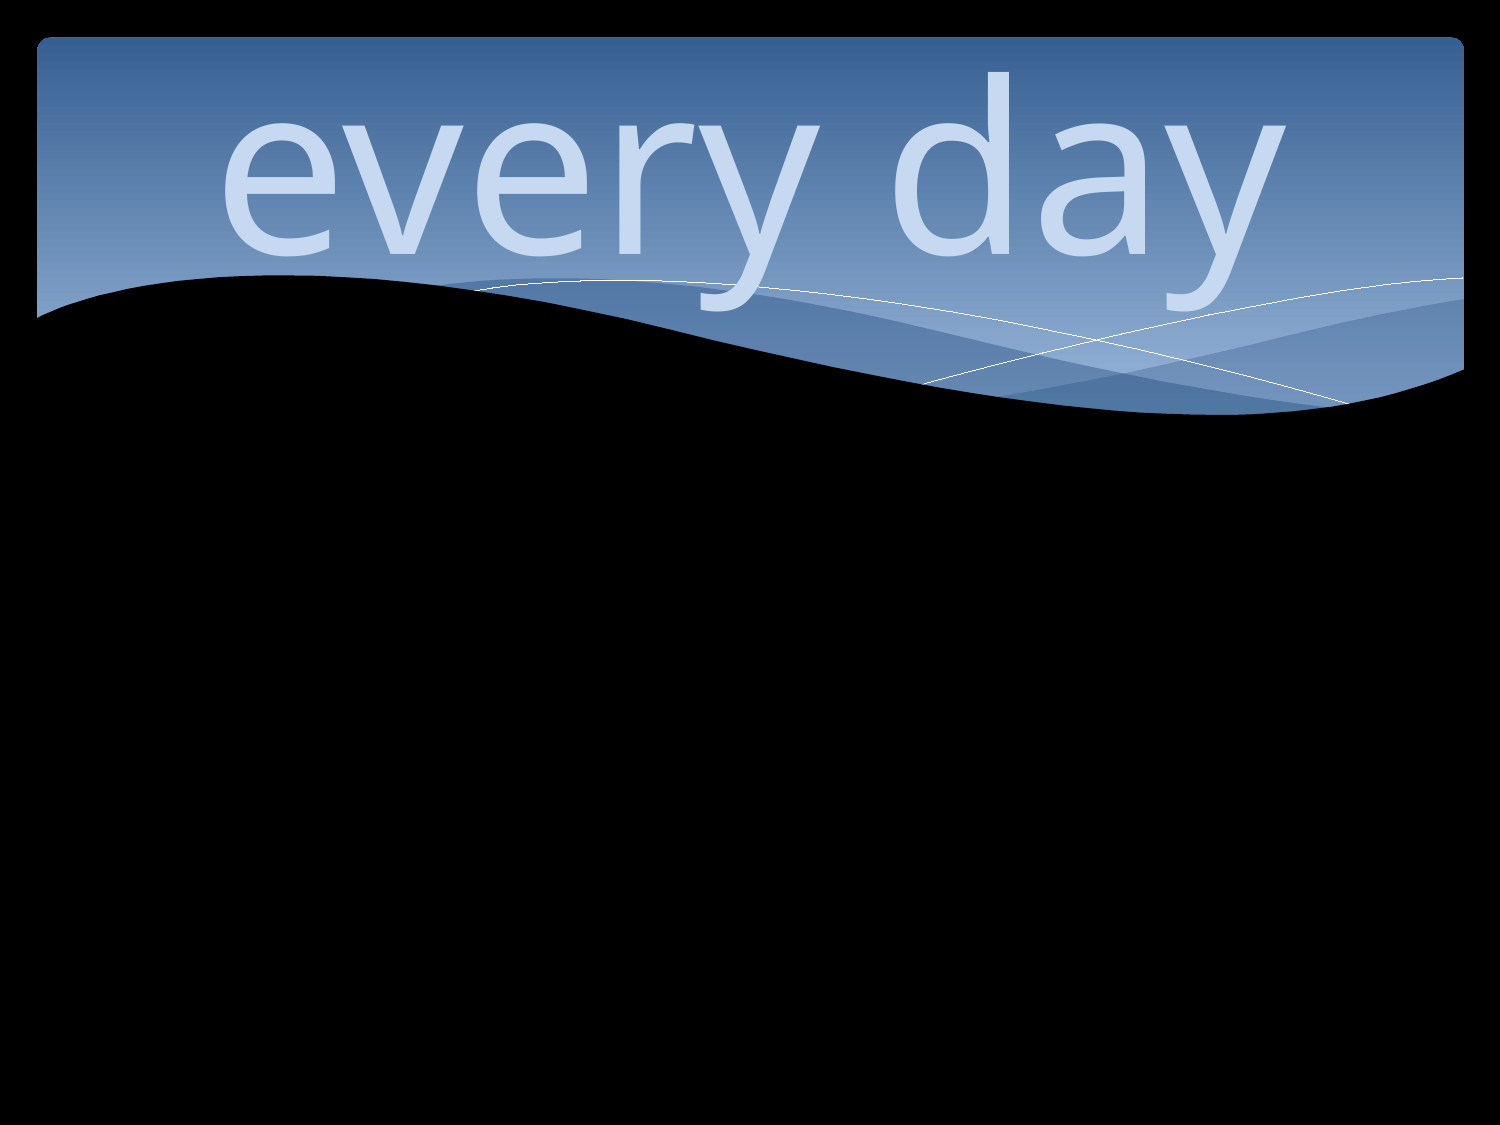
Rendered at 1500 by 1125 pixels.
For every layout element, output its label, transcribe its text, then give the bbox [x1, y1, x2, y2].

title every day [75, 55, 1425, 261]
